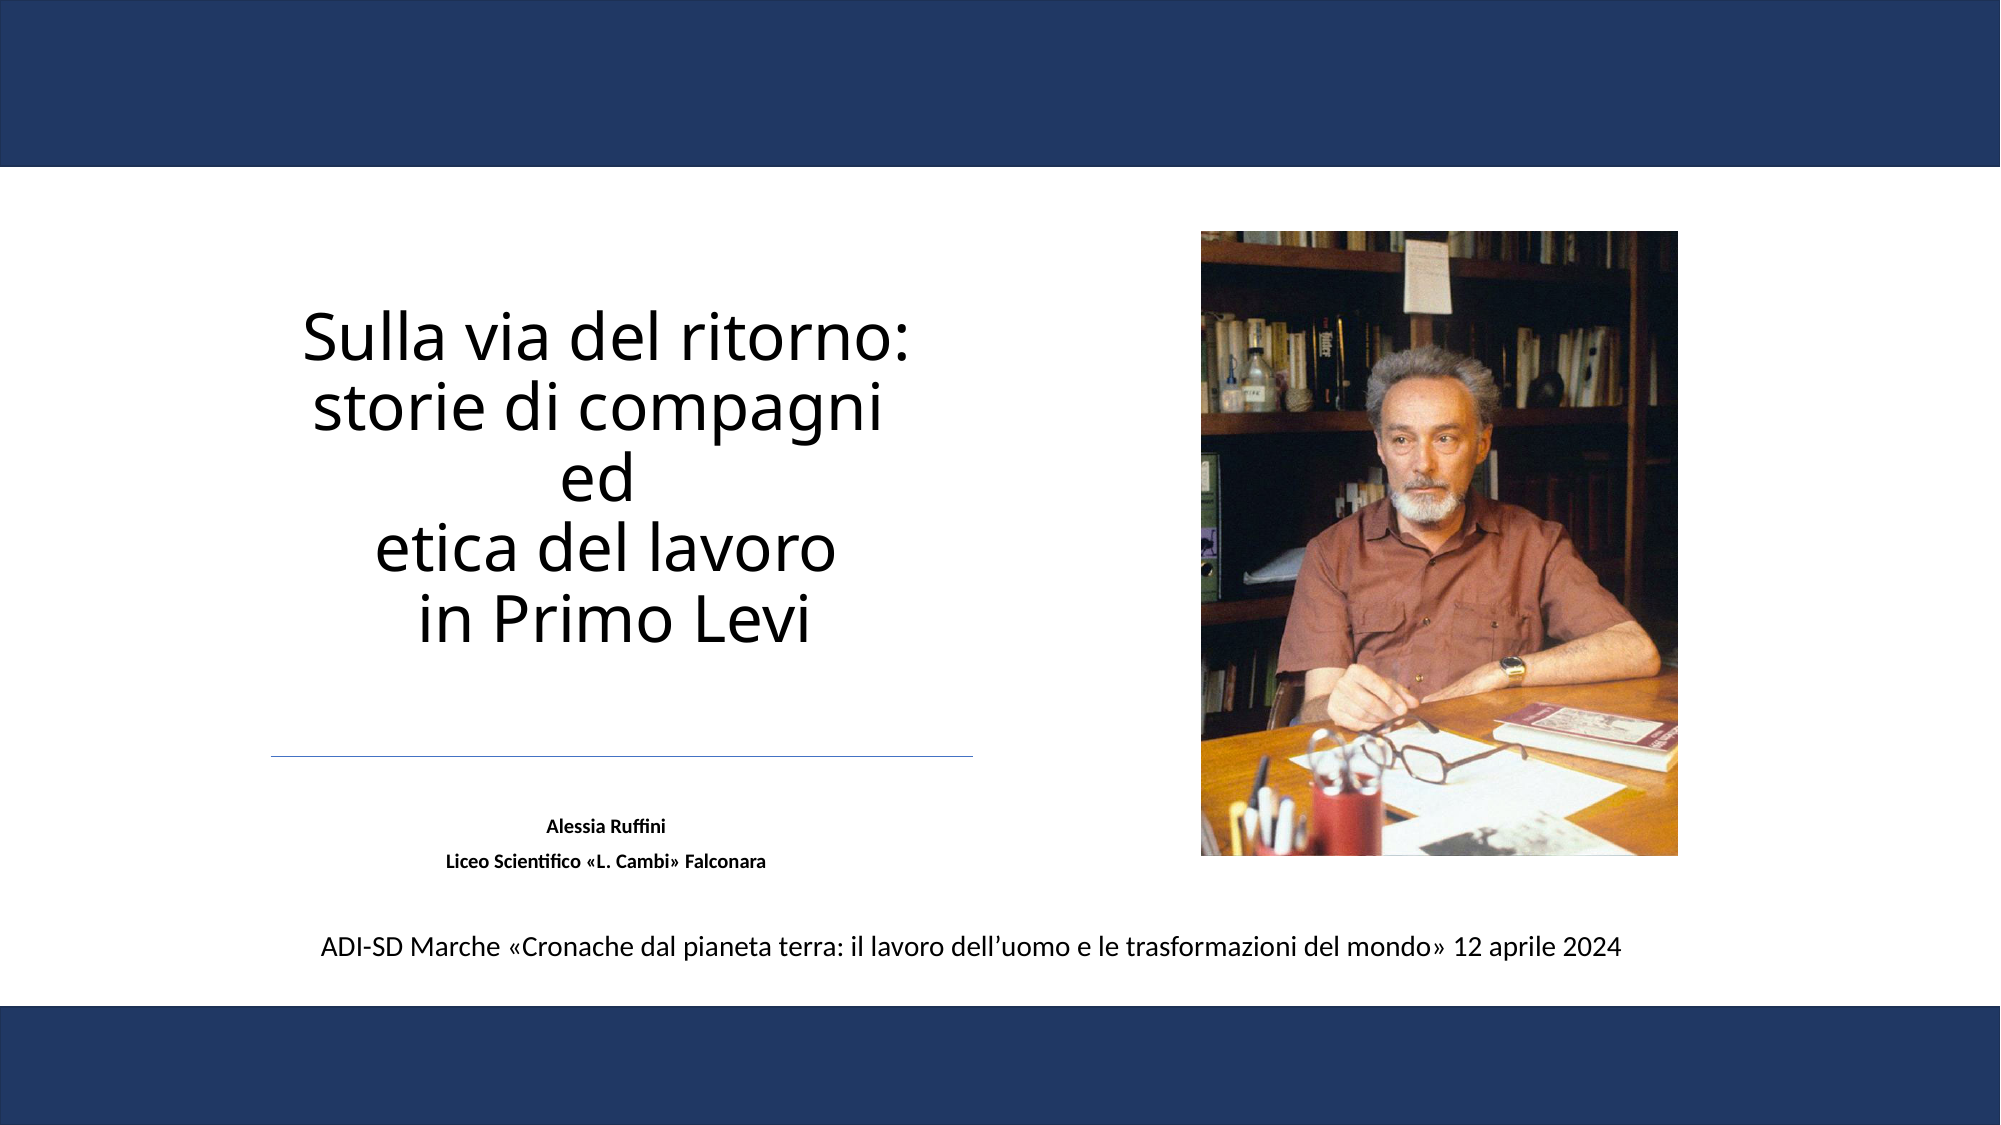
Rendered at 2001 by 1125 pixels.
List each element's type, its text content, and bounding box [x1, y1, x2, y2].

title Sulla via del ritorno: storie di compagni ed etica del lavoro in Primo Levi [171, 294, 1042, 665]
text_box [0, 1006, 2000, 1125]
picture [1201, 231, 1678, 856]
text_box [0, 0, 2000, 167]
text_box ADI-SD Marche «Cronache dal pianeta terra: il lavoro dell’uomo e le trasformazioni del mondo» 12 aprile 2024 [268, 920, 1676, 970]
subtitle Alessia Ruffini Liceo Scientifico «L. Cambi» Falconara [351, 807, 862, 881]
